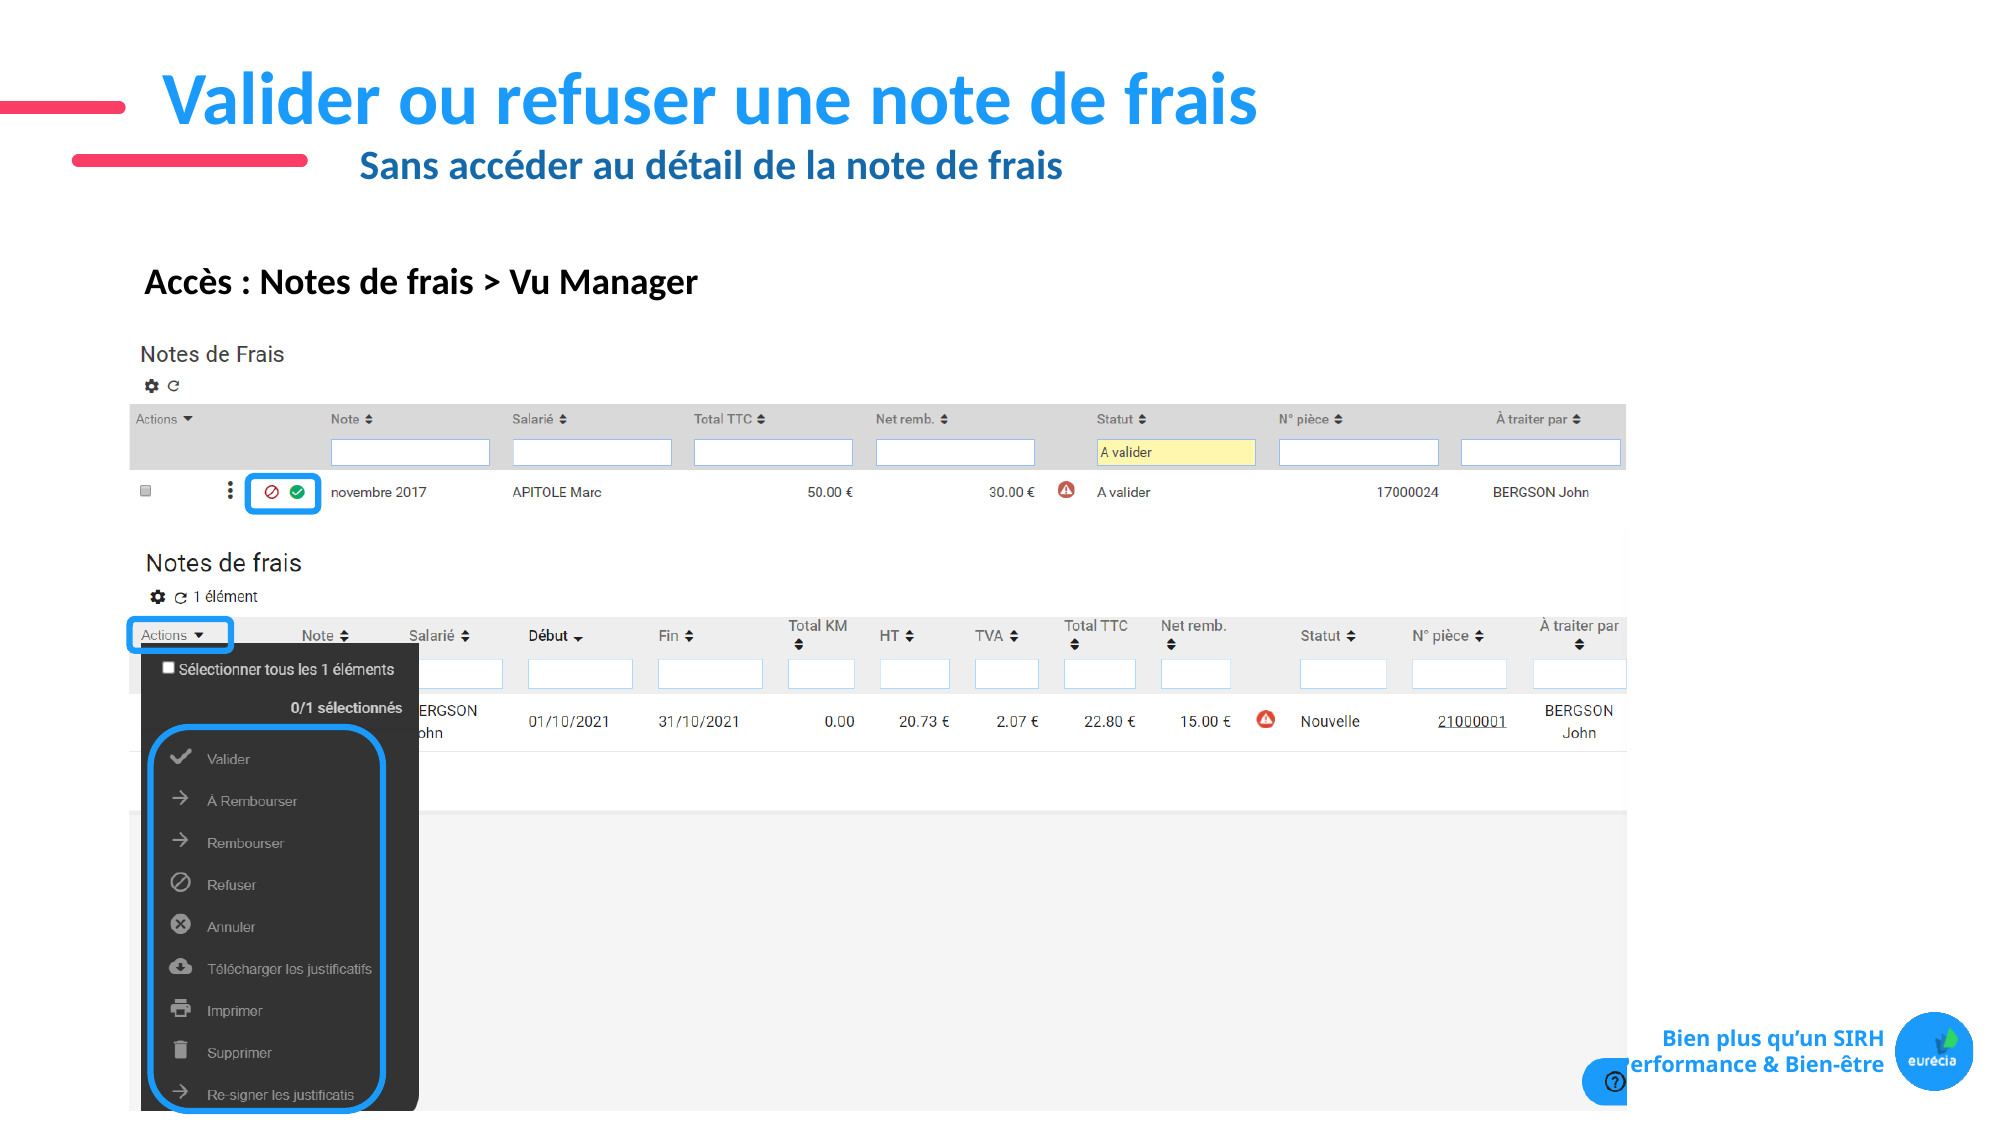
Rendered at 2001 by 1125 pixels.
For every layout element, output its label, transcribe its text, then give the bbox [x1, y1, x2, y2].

list Sans accéder au détail de la note de frais [344, 136, 1873, 205]
picture [129, 334, 1627, 512]
picture [129, 529, 1627, 1111]
picture [1895, 1012, 1974, 1091]
text_box Accès : Notes de frais > Vu Manager [129, 249, 1855, 1019]
title Valider ou refuser une note de frais [147, 0, 1873, 201]
